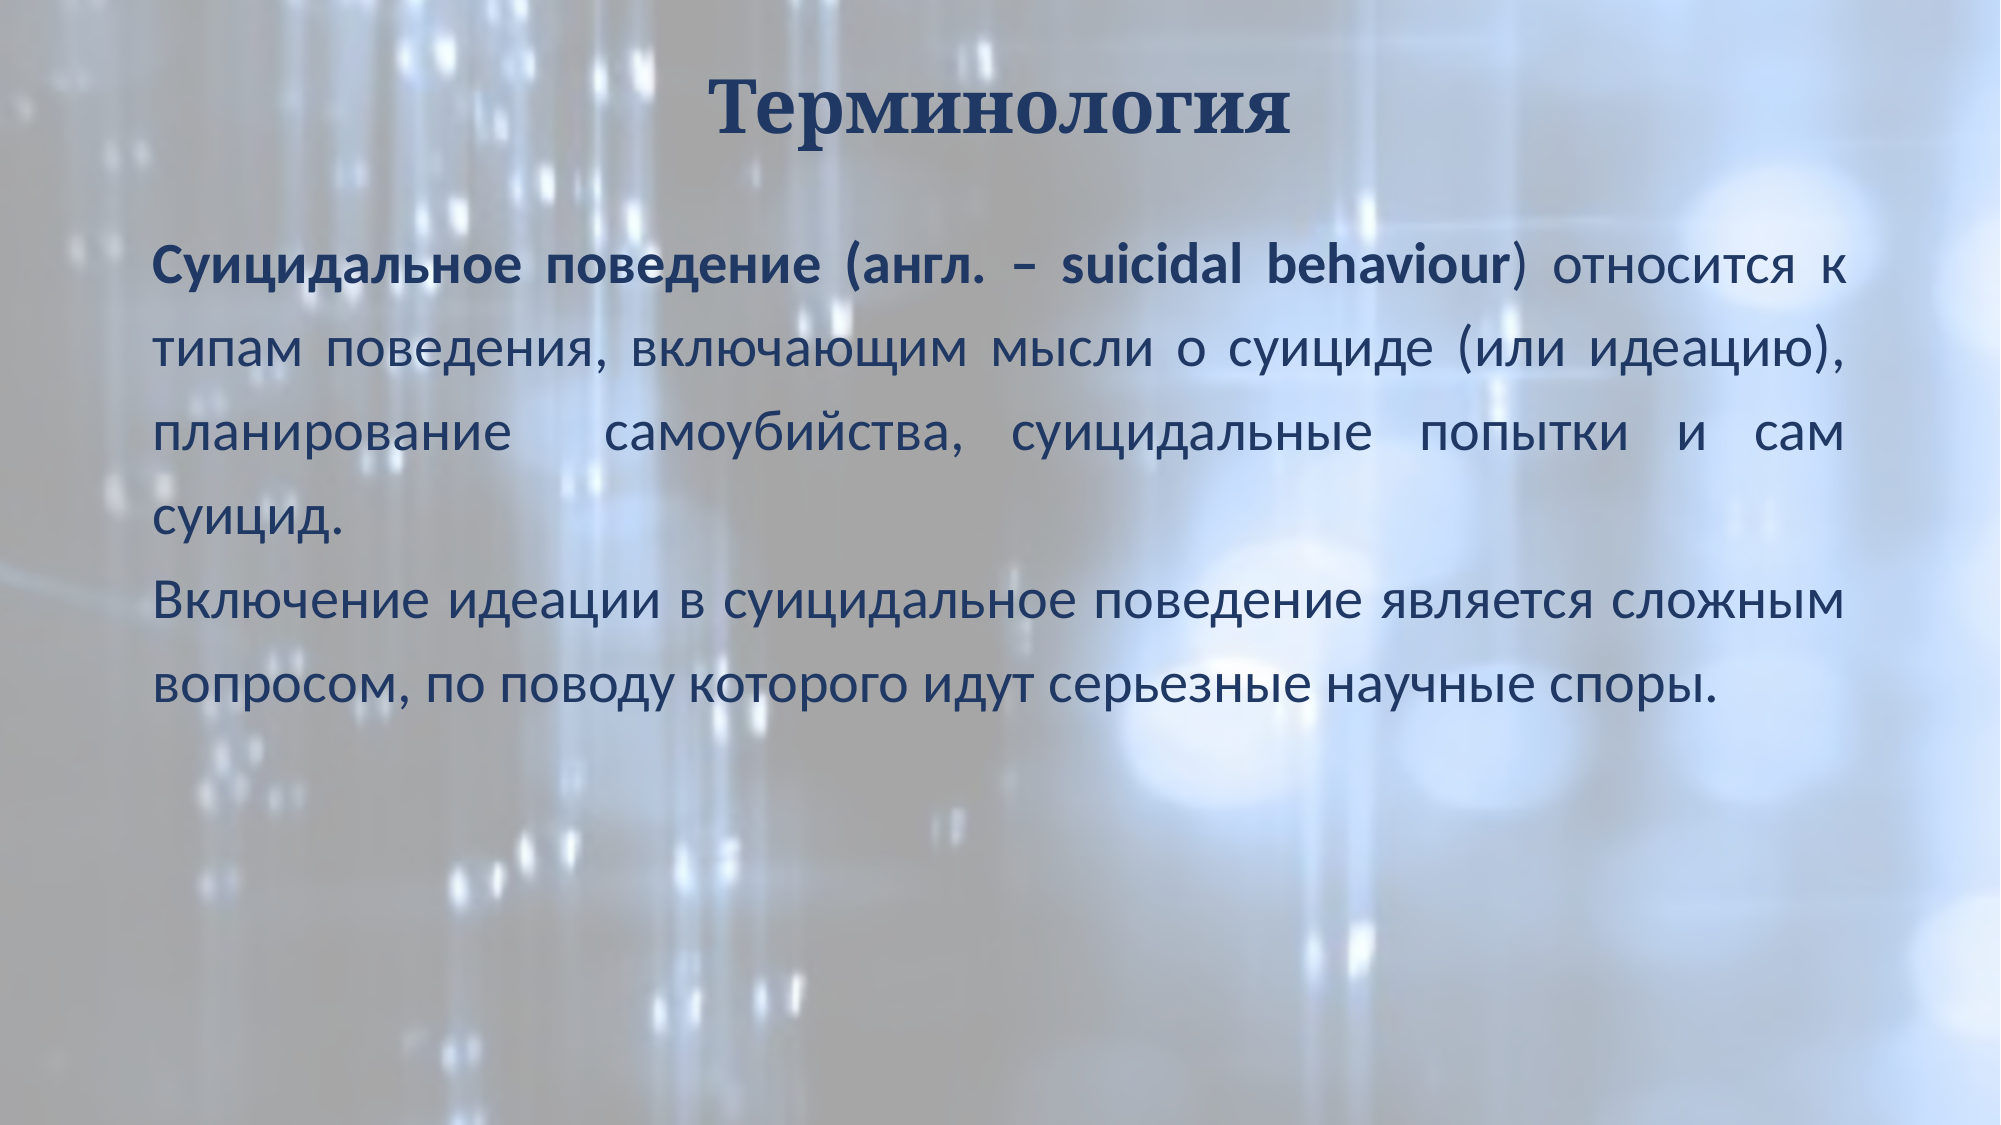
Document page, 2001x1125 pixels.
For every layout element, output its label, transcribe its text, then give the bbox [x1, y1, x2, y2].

title Терминология [137, 37, 1863, 181]
list Суицидальное поведение (англ. – suicidal behaviour) относится к типам поведения, включающим мысли о суициде (или идеацию), планирование самоубийства, суицидальные попытки и сам суицид. Включение идеации в суицидальное поведение является сложным вопросом, по поводу которого идут серьезные научные споры. [137, 203, 1863, 1014]
picture [0, 0, 2001, 1125]
